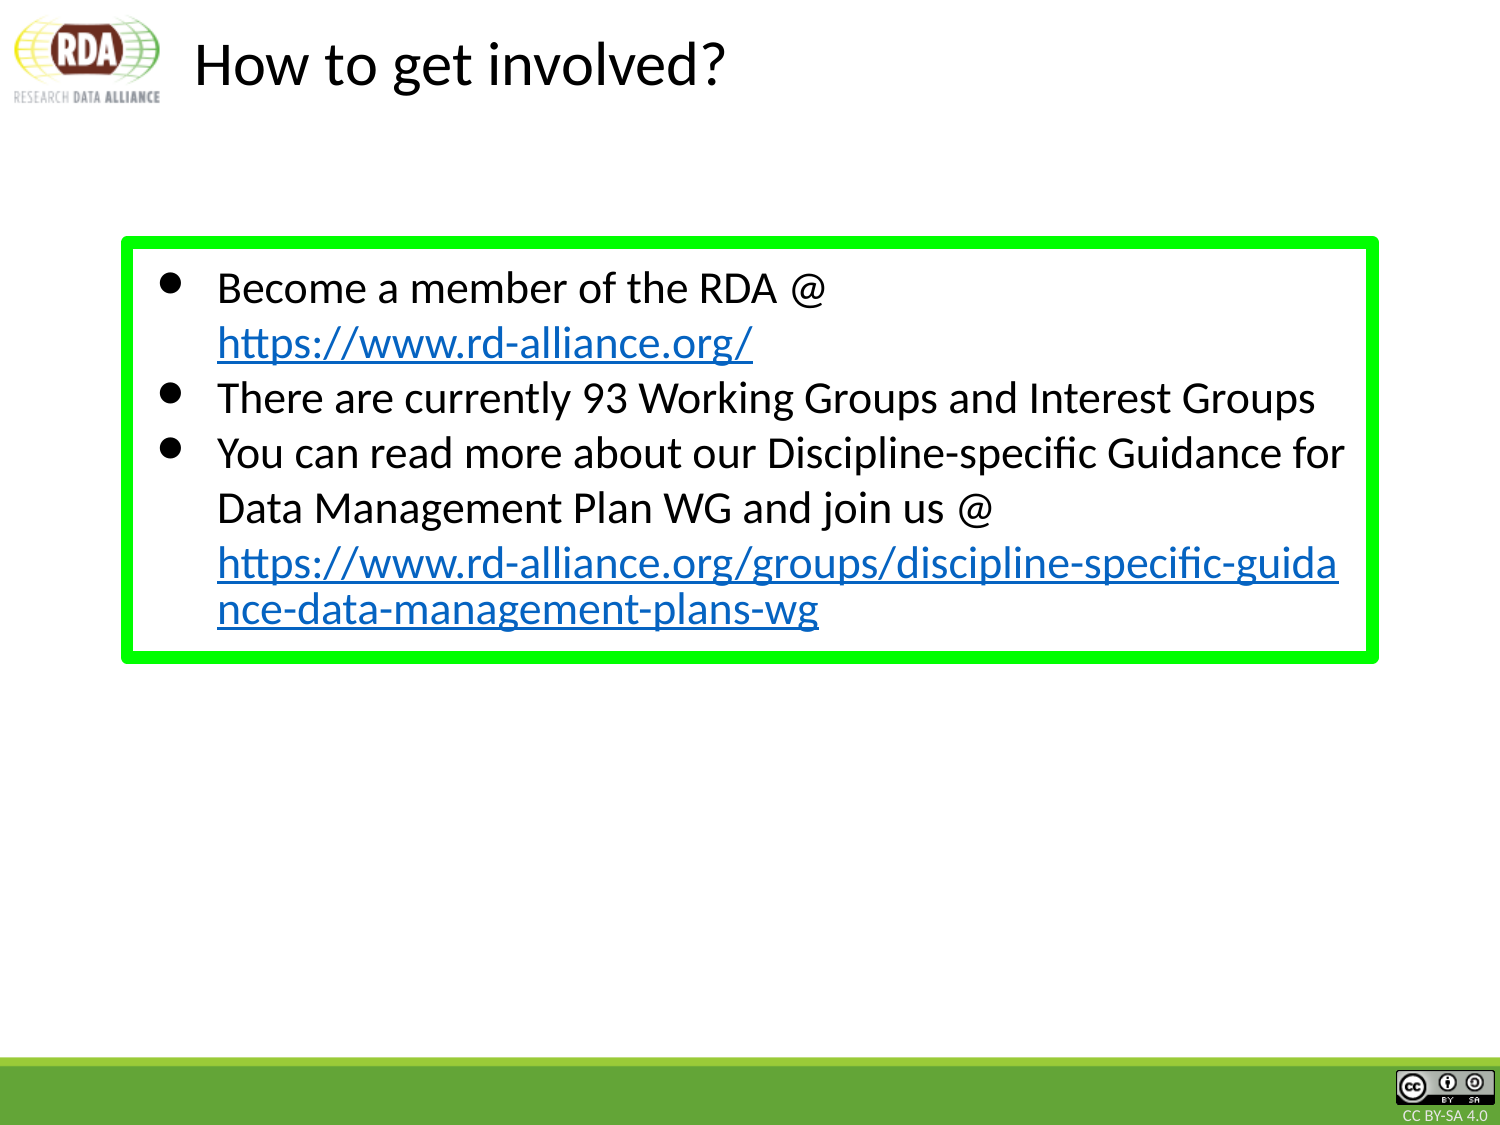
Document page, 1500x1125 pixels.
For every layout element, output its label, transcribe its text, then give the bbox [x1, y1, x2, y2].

list [109, 175, 1391, 1011]
picture [0, 0, 1500, 1125]
text_box Become a member of the RDA @ https://www.rd-alliance.org/ There are currently 93 Working Groups and Interest Groups You can read more about our Discipline-specific Guidance for Data Management Plan WG and join us @ https://www.rd-alliance.org/groups/discipline-specific-guidance-data-management-plans-wg [127, 242, 1373, 658]
title How to get involved? [179, 0, 1397, 132]
